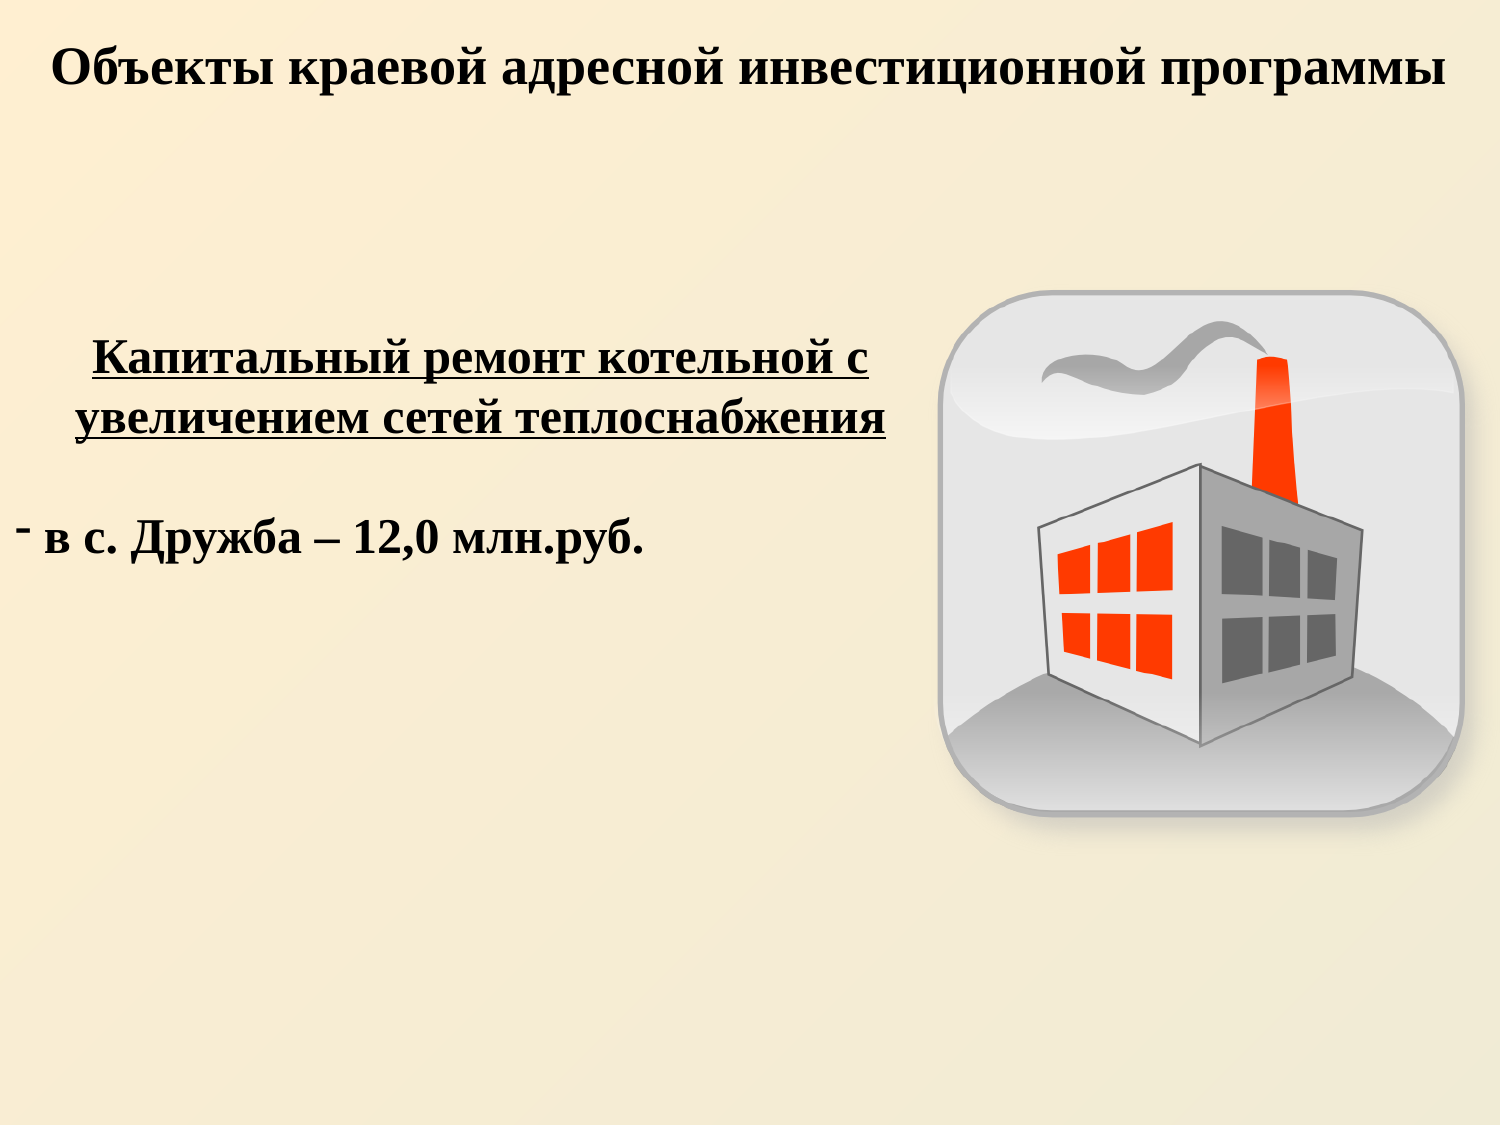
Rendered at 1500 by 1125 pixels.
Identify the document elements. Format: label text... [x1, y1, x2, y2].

picture [928, 280, 1500, 856]
text_box Капитальный ремонт котельной с увеличением сетей теплоснабжения в с. Дружба – 12,0 млн.руб. [0, 316, 923, 572]
text_box Объекты краевой адресной инвестиционной программы [0, 23, 1500, 174]
